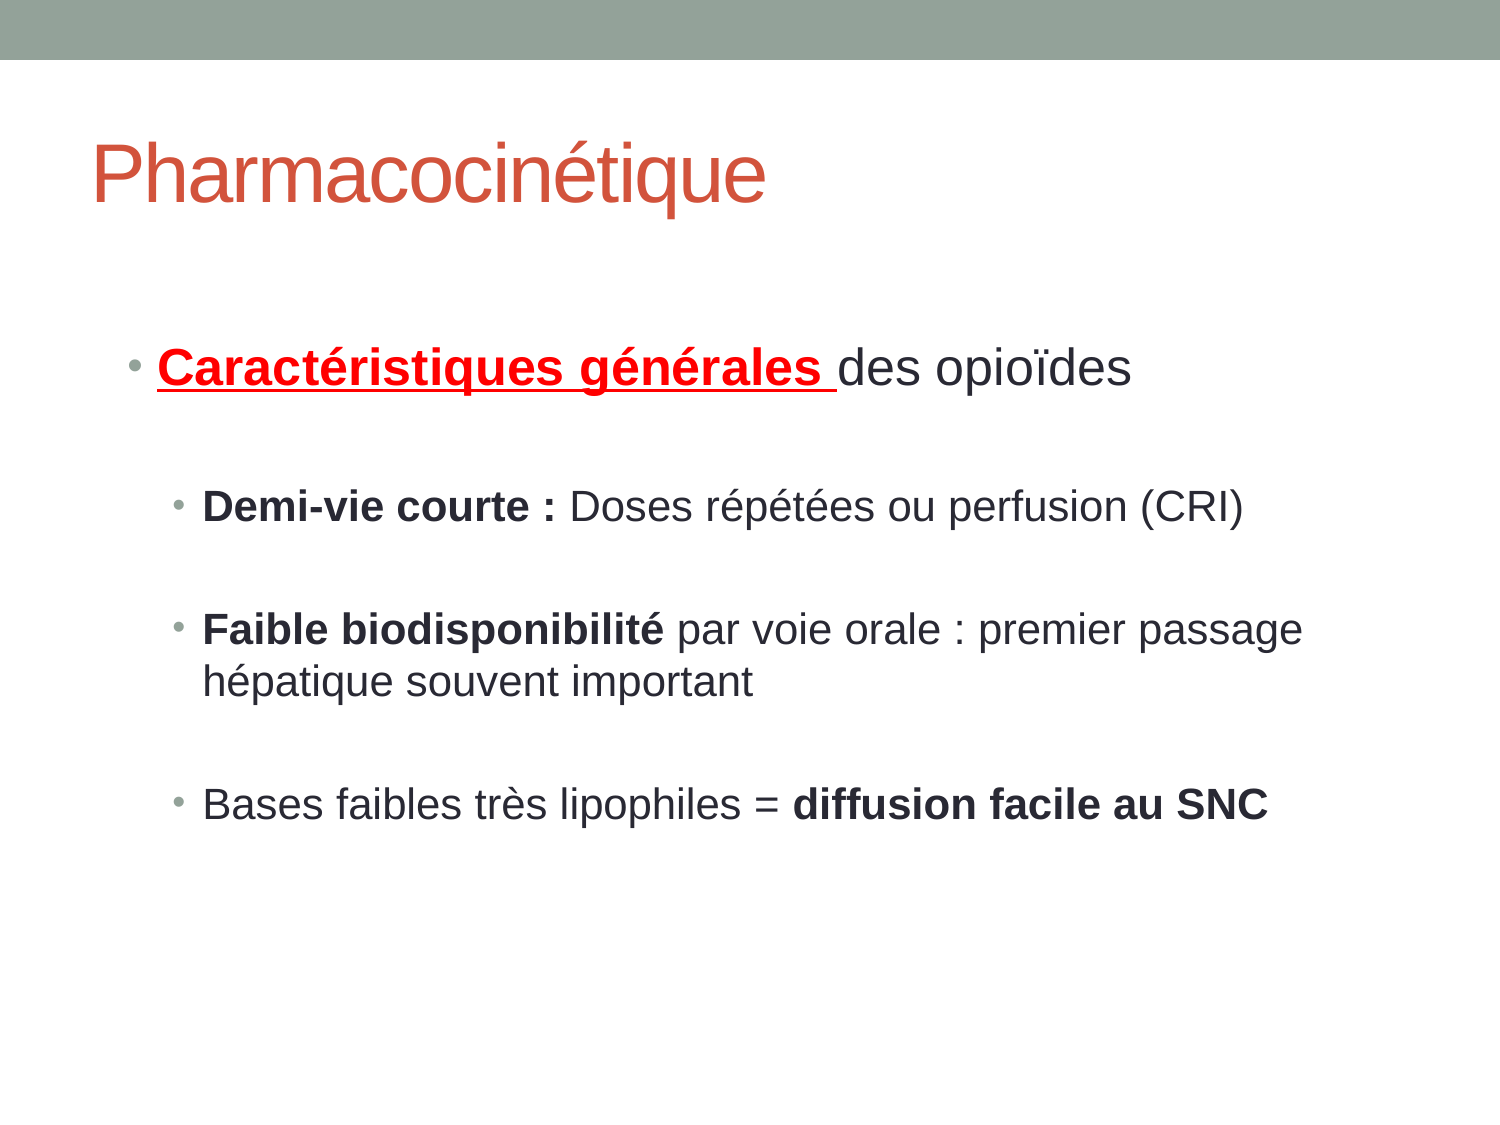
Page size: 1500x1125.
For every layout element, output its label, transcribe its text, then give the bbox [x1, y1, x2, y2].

title Pharmacocinétique [75, 87, 1425, 250]
list Caractéristiques générales des opioïdes Demi-vie courte : Doses répétées ou perfusion (CRI) Faible biodisponibilité par voie orale : premier passage hépatique souvent important Bases faibles très lipophiles = diffusion facile au SNC [112, 326, 1425, 1013]
